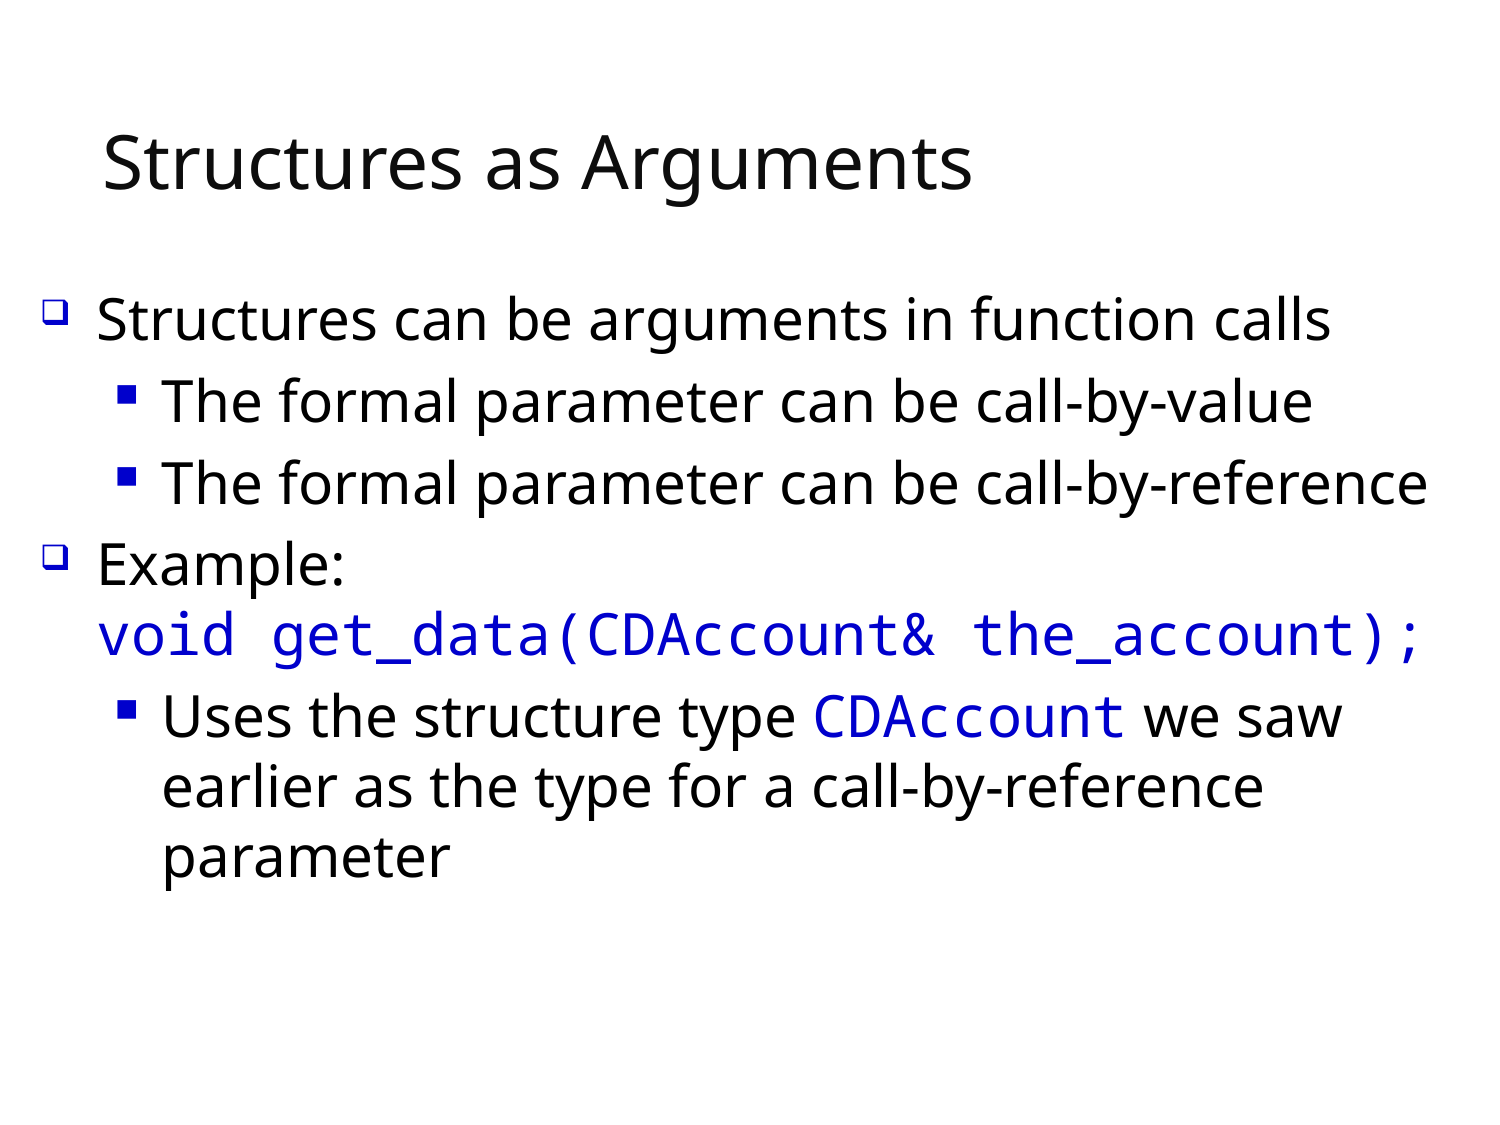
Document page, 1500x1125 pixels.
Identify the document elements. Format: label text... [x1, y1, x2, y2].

title Structures as Arguments [87, 49, 1451, 213]
list Structures can be arguments in function calls The formal parameter can be call-by-value The formal parameter can be call-by-reference Example: void get_data(CDAccount& the_account); Uses the structure type CDAccount we saw earlier as the type for a call-by-reference parameter [24, 274, 1500, 1026]
